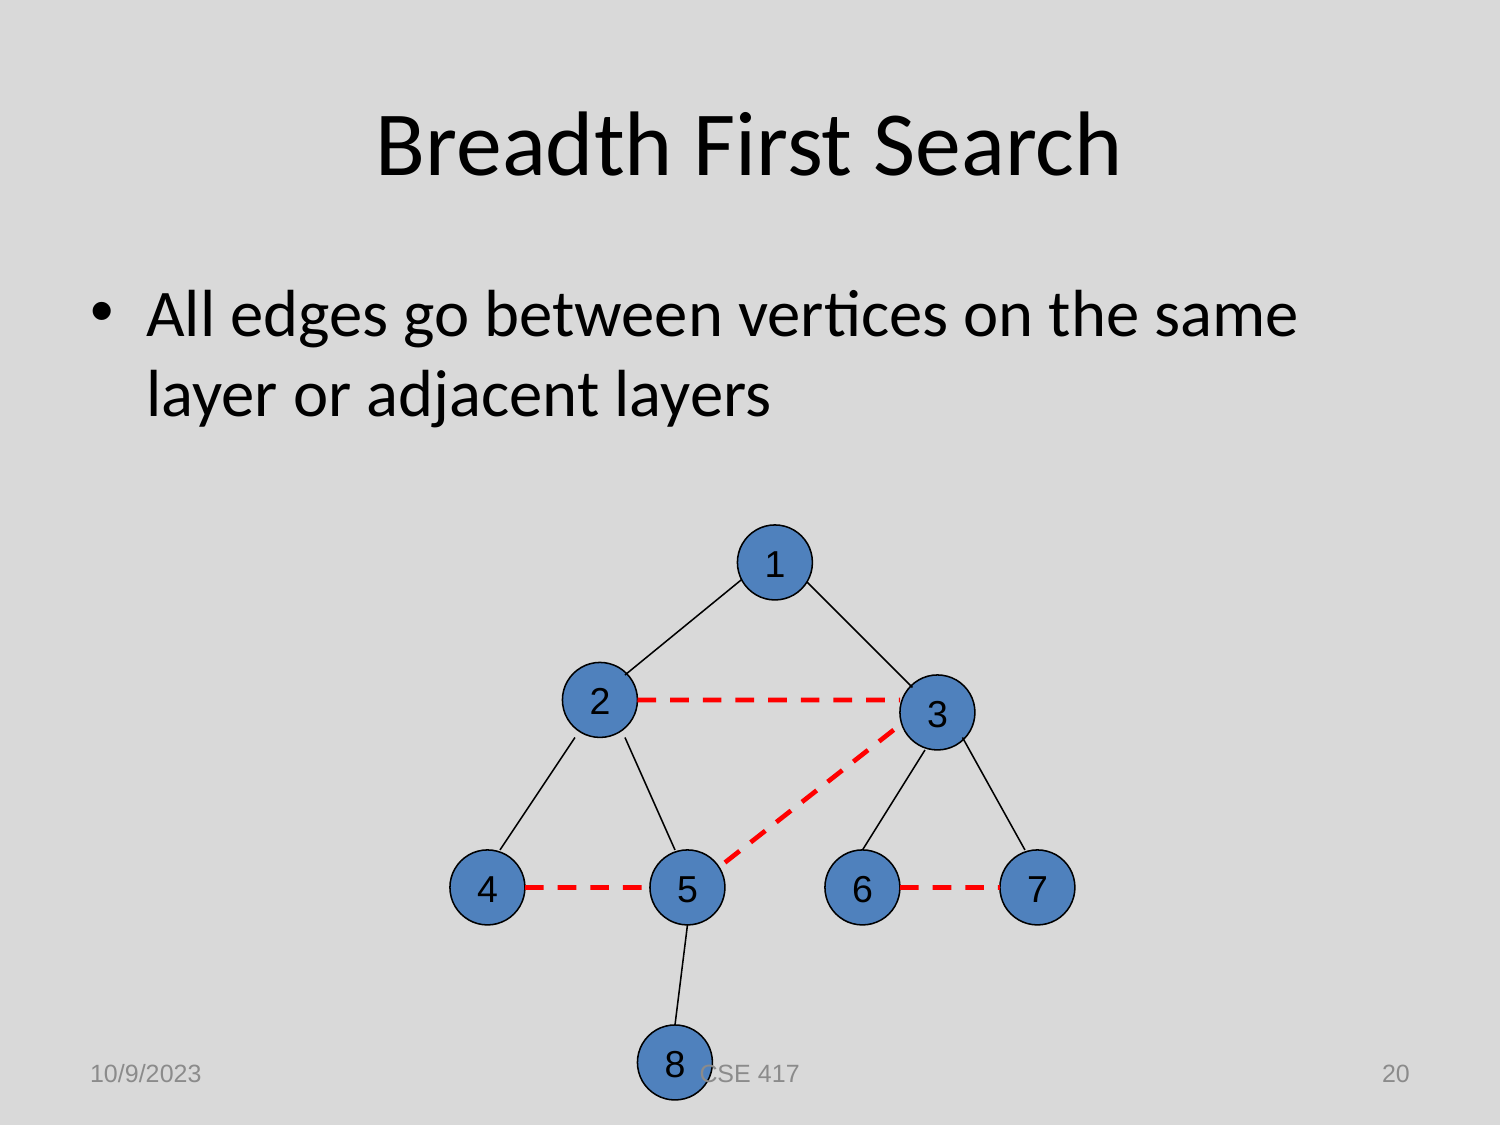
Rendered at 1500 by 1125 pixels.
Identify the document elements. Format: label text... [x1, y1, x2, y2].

text_box 3 [899, 674, 975, 750]
text_box 5 [649, 849, 725, 925]
text_box 6 [824, 849, 900, 925]
text_box 8 [643, 1024, 707, 1042]
text_box 7 [999, 849, 1075, 925]
text_box 4 [449, 849, 525, 925]
title Breadth First Search [75, 45, 1425, 233]
footer CSE 417 [512, 1042, 988, 1103]
text_box 2 [562, 662, 638, 738]
list All edges go between vertices on the same layer or adjacent layers [75, 262, 1425, 488]
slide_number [75, 1042, 425, 1103]
slide_number 20 [1074, 1042, 1425, 1103]
text_box 1 [737, 524, 813, 600]
